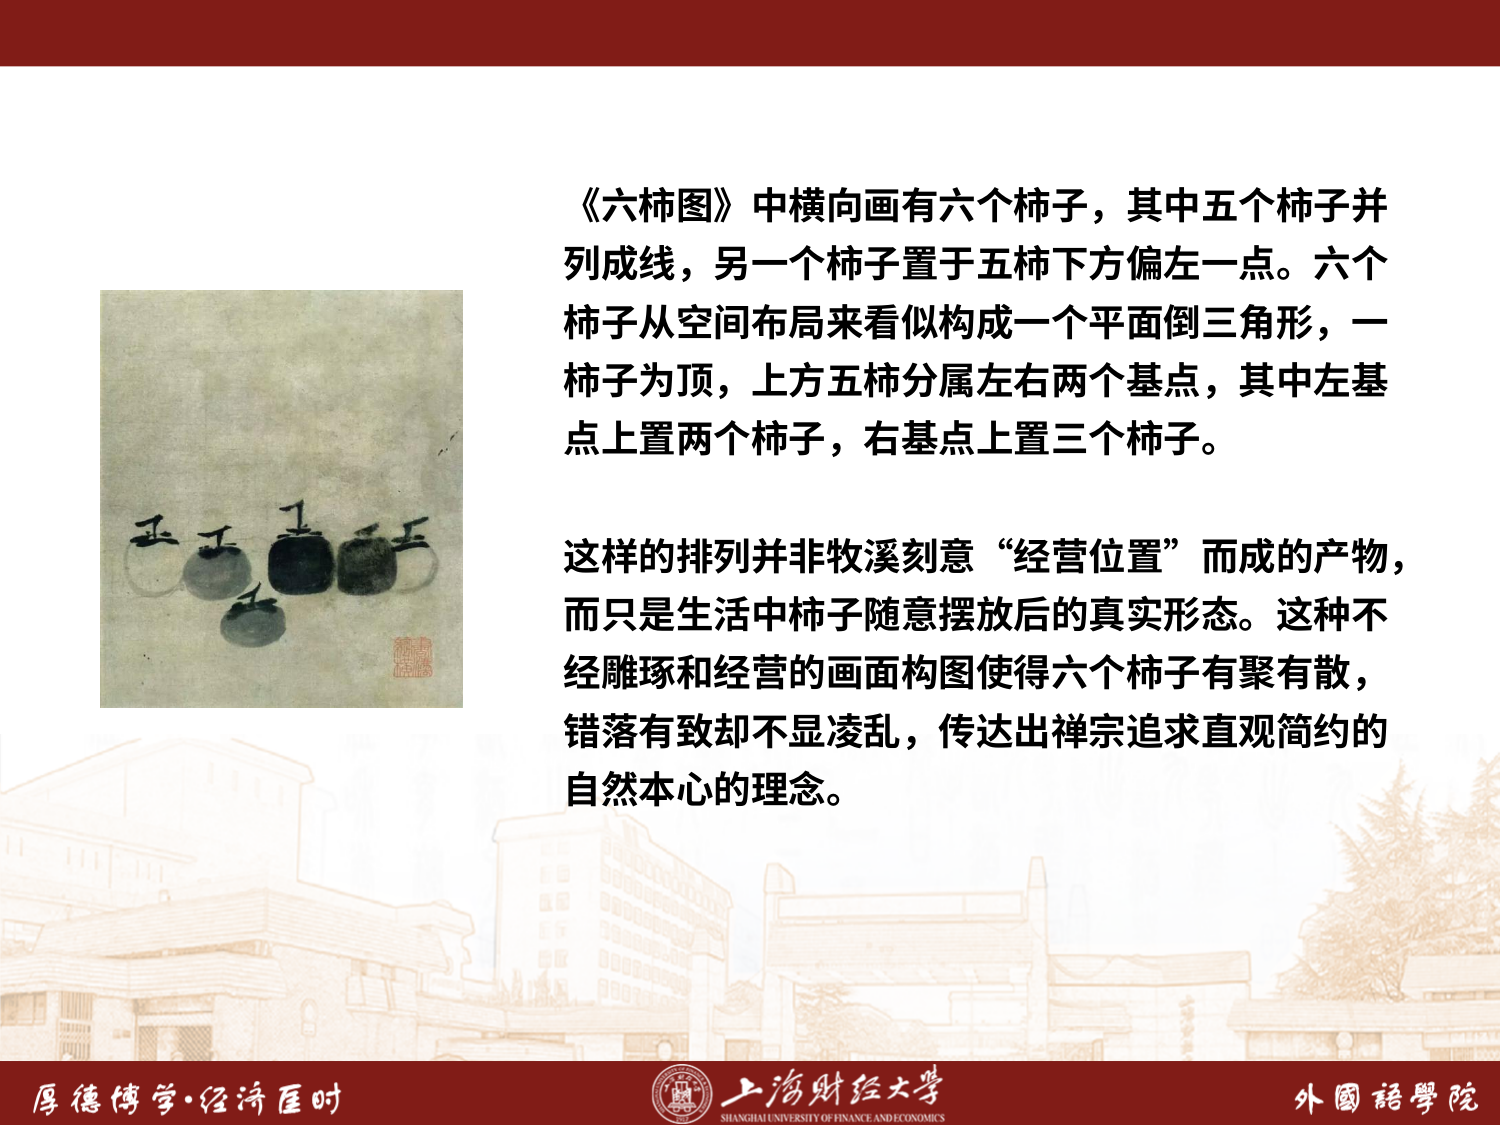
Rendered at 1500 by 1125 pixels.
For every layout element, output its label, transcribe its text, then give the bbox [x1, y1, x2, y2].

picture [100, 290, 463, 708]
picture [0, 1058, 1500, 1125]
text_box 《六柿图》中横向画有六个柿子，其中五个柿子并列成线，另一个柿子置于五柿下方偏左一点。六个柿子从空间布局来看似构成一个平面倒三角形，一柿子为顶，上方五柿分属左右两个基点，其中左基点上置两个柿子，右基点上置三个柿子。 这样的排列并非牧溪刻意“经营位置”而成的产物，而只是生活中柿子随意摆放后的真实形态。这种不经雕琢和经营的画面构图使得六个柿子有聚有散，错落有致却不显凌乱，传达出禅宗追求直观简约的自然本心的理念。 [549, 160, 1436, 819]
